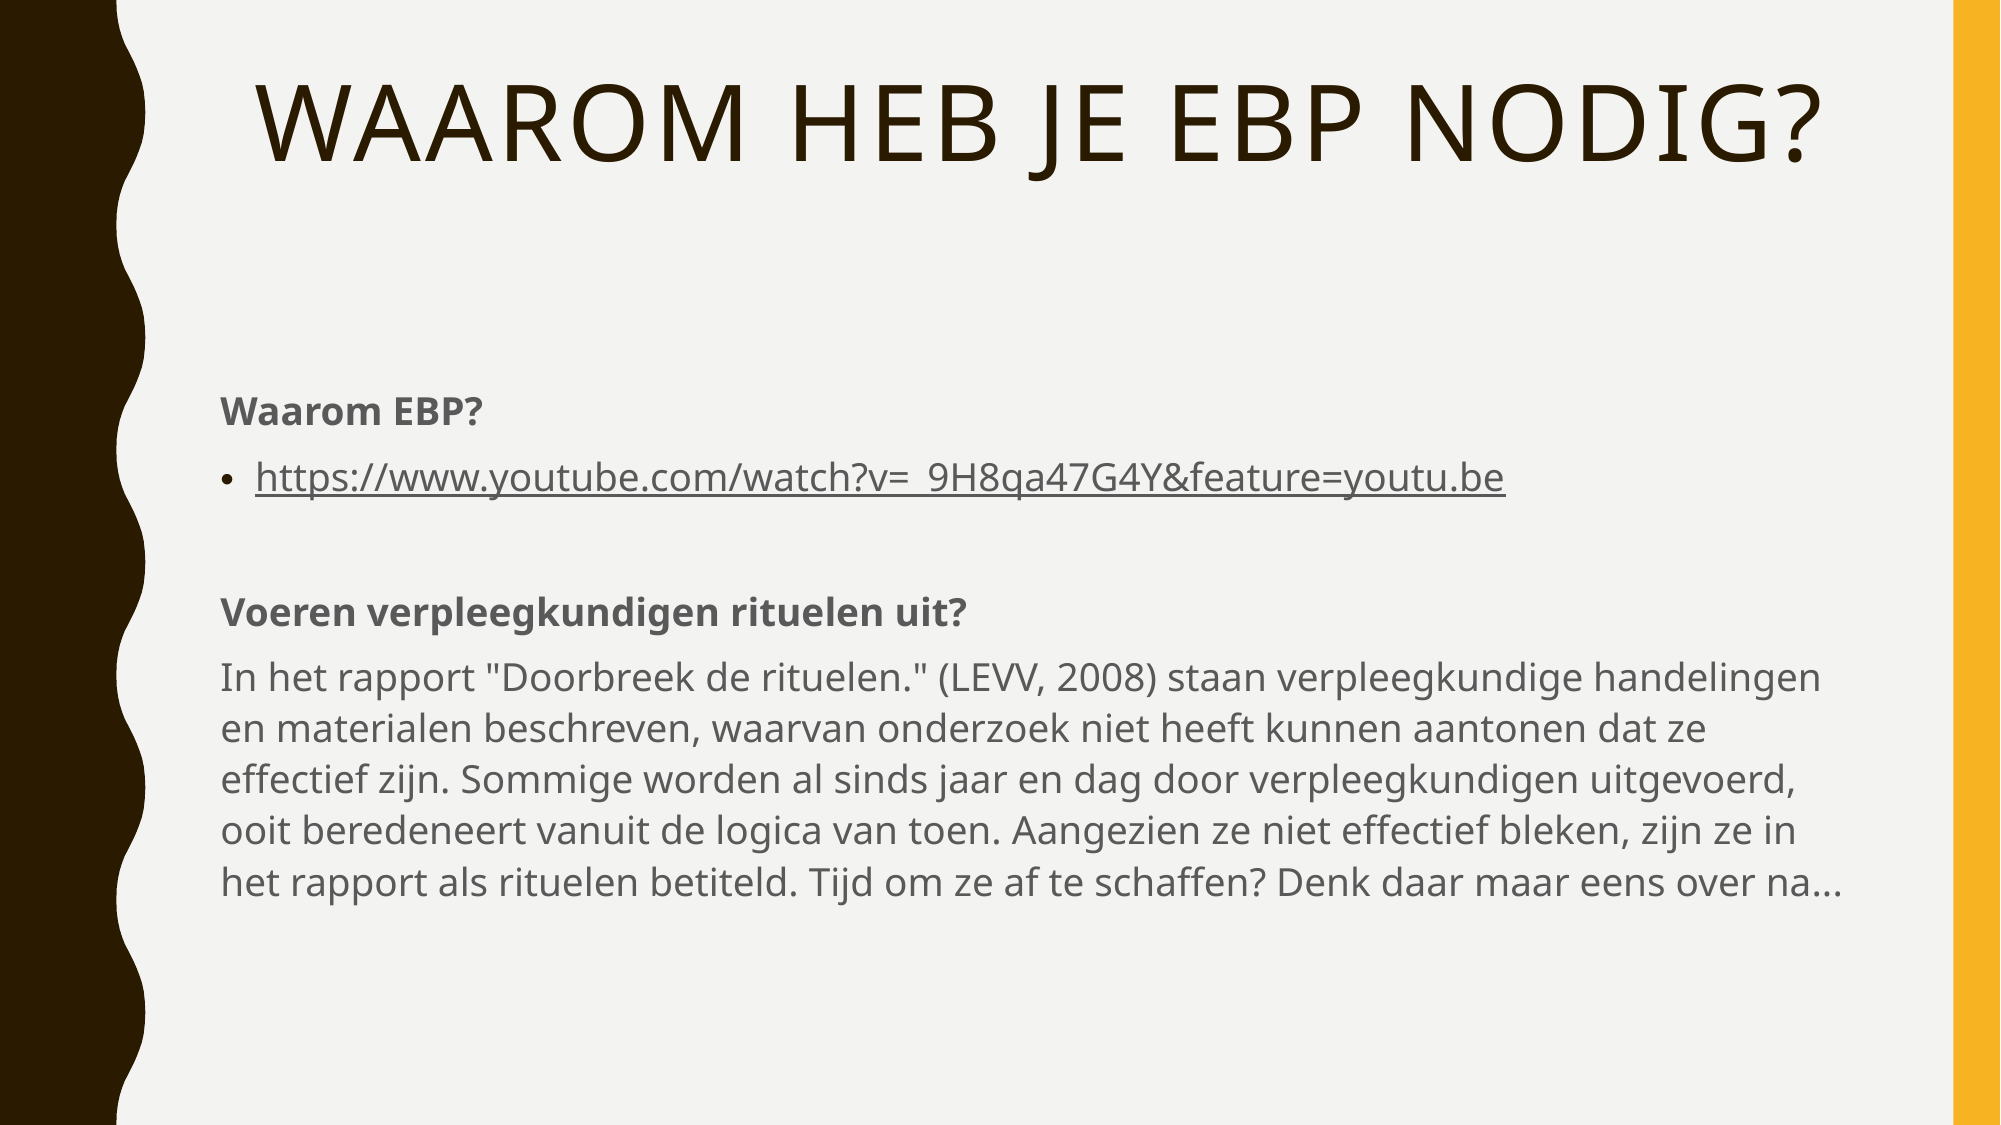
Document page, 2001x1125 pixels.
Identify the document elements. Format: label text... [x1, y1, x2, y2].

list Waarom EBP? https://www.youtube.com/watch?v=_9H8qa47G4Y&feature=youtu.be Voeren verpleegkundigen rituelen uit? In het rapport "Doorbreek de rituelen." (LEVV, 2008) staan verpleegkundige handelingen en materialen beschreven, waarvan onderzoek niet heeft kunnen aantonen dat ze effectief zijn. Sommige worden al sinds jaar en dag door verpleegkundigen uitgevoerd, ooit beredeneert vanuit de logica van toen. Aangezien ze niet effectief bleken, zijn ze in het rapport als rituelen betiteld. Tijd om ze af te schaffen? Denk daar maar eens over na... [205, 375, 1875, 965]
title Waarom heb je EBP nodig? [205, 62, 1875, 308]
